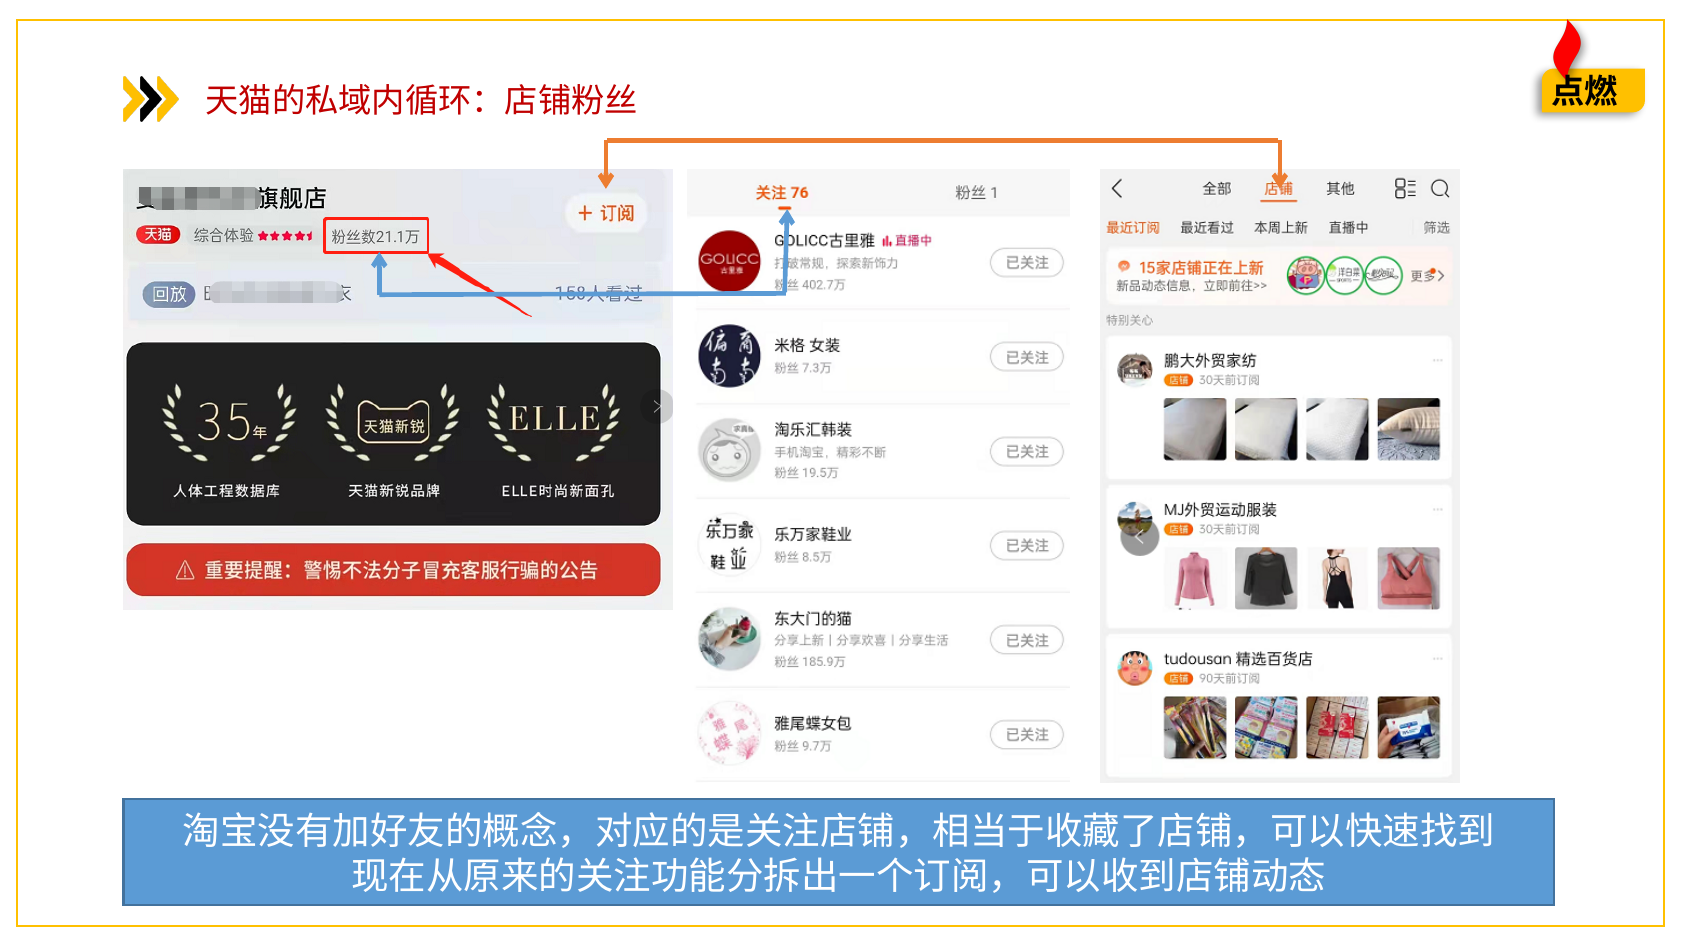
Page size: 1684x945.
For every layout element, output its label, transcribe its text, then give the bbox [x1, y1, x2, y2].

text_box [123, 76, 180, 122]
picture [123, 169, 673, 610]
picture [687, 169, 1070, 783]
text_box [16, 19, 1665, 927]
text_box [1536, 19, 1645, 118]
text_box 天猫的私域内循环：店铺粉丝 [190, 71, 1227, 127]
picture [1099, 168, 1460, 783]
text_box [784, 209, 788, 293]
text_box 淘宝没有加好友的概念，对应的是关注店铺，相当于收藏了店铺，可以快速找到 现在从原来的关注功能分拆出一个订阅，可以收到店铺动态 [122, 798, 1555, 906]
